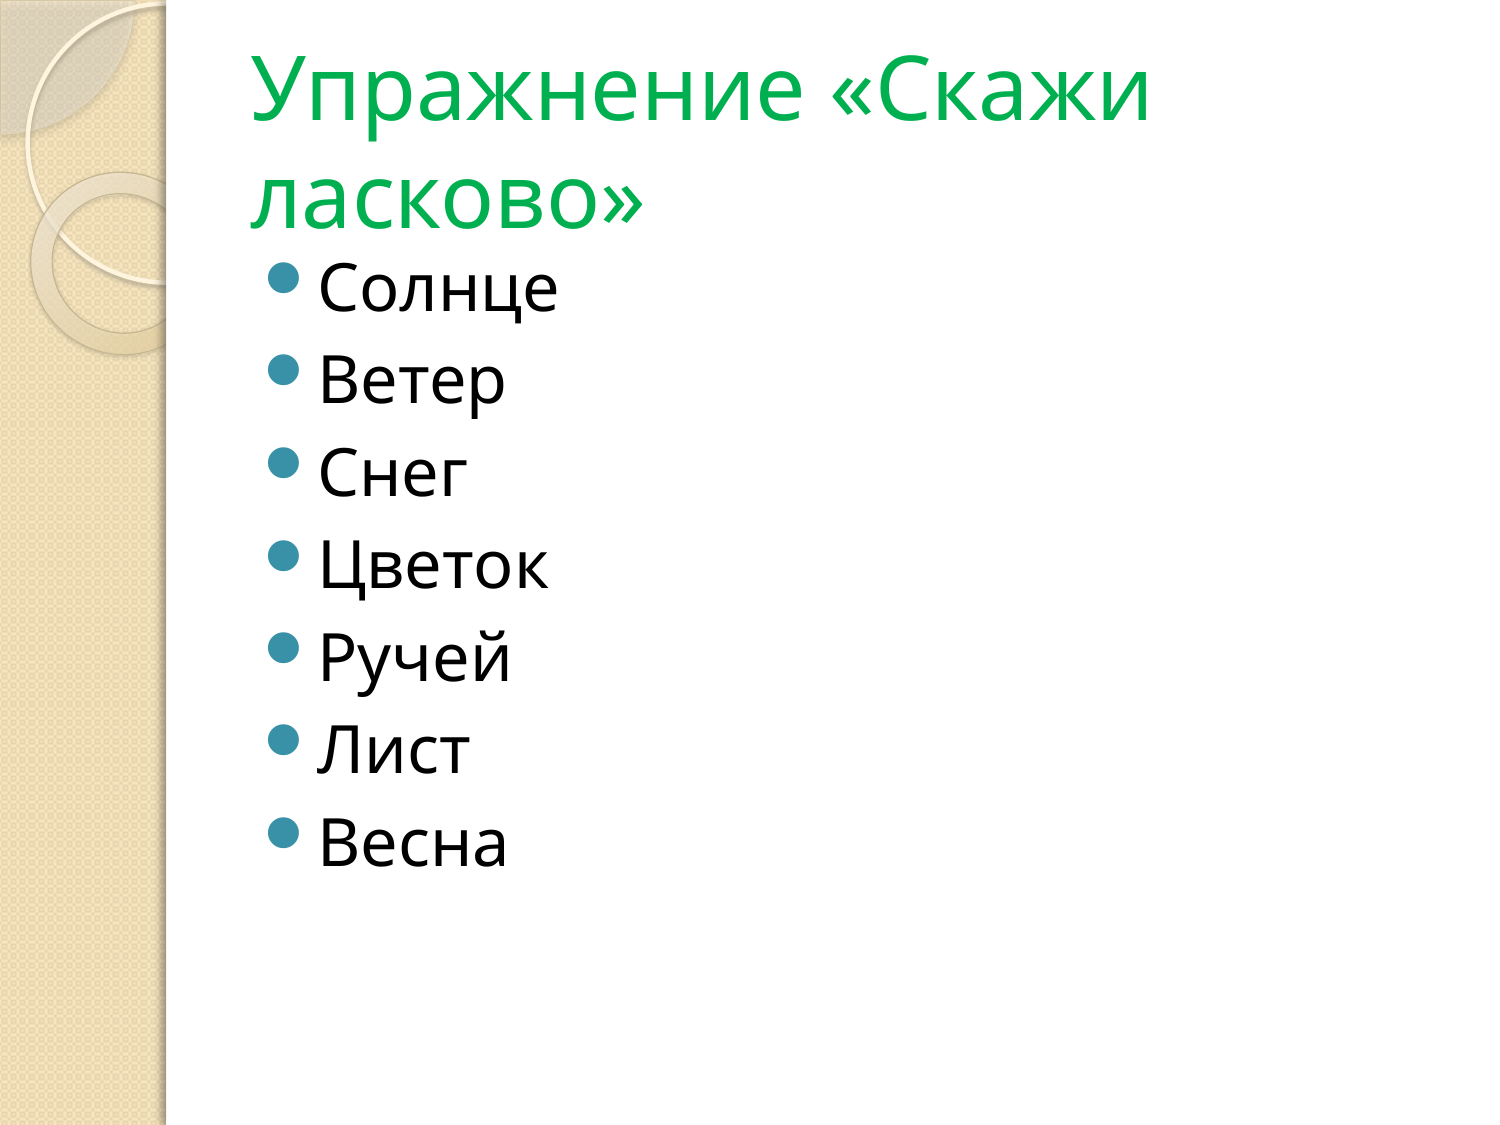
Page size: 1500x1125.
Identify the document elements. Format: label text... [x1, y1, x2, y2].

list Солнце Ветер Снег Цветок Ручей Лист Весна [235, 237, 1466, 1025]
title Упражнение «Скажи ласково» [235, 45, 1466, 233]
